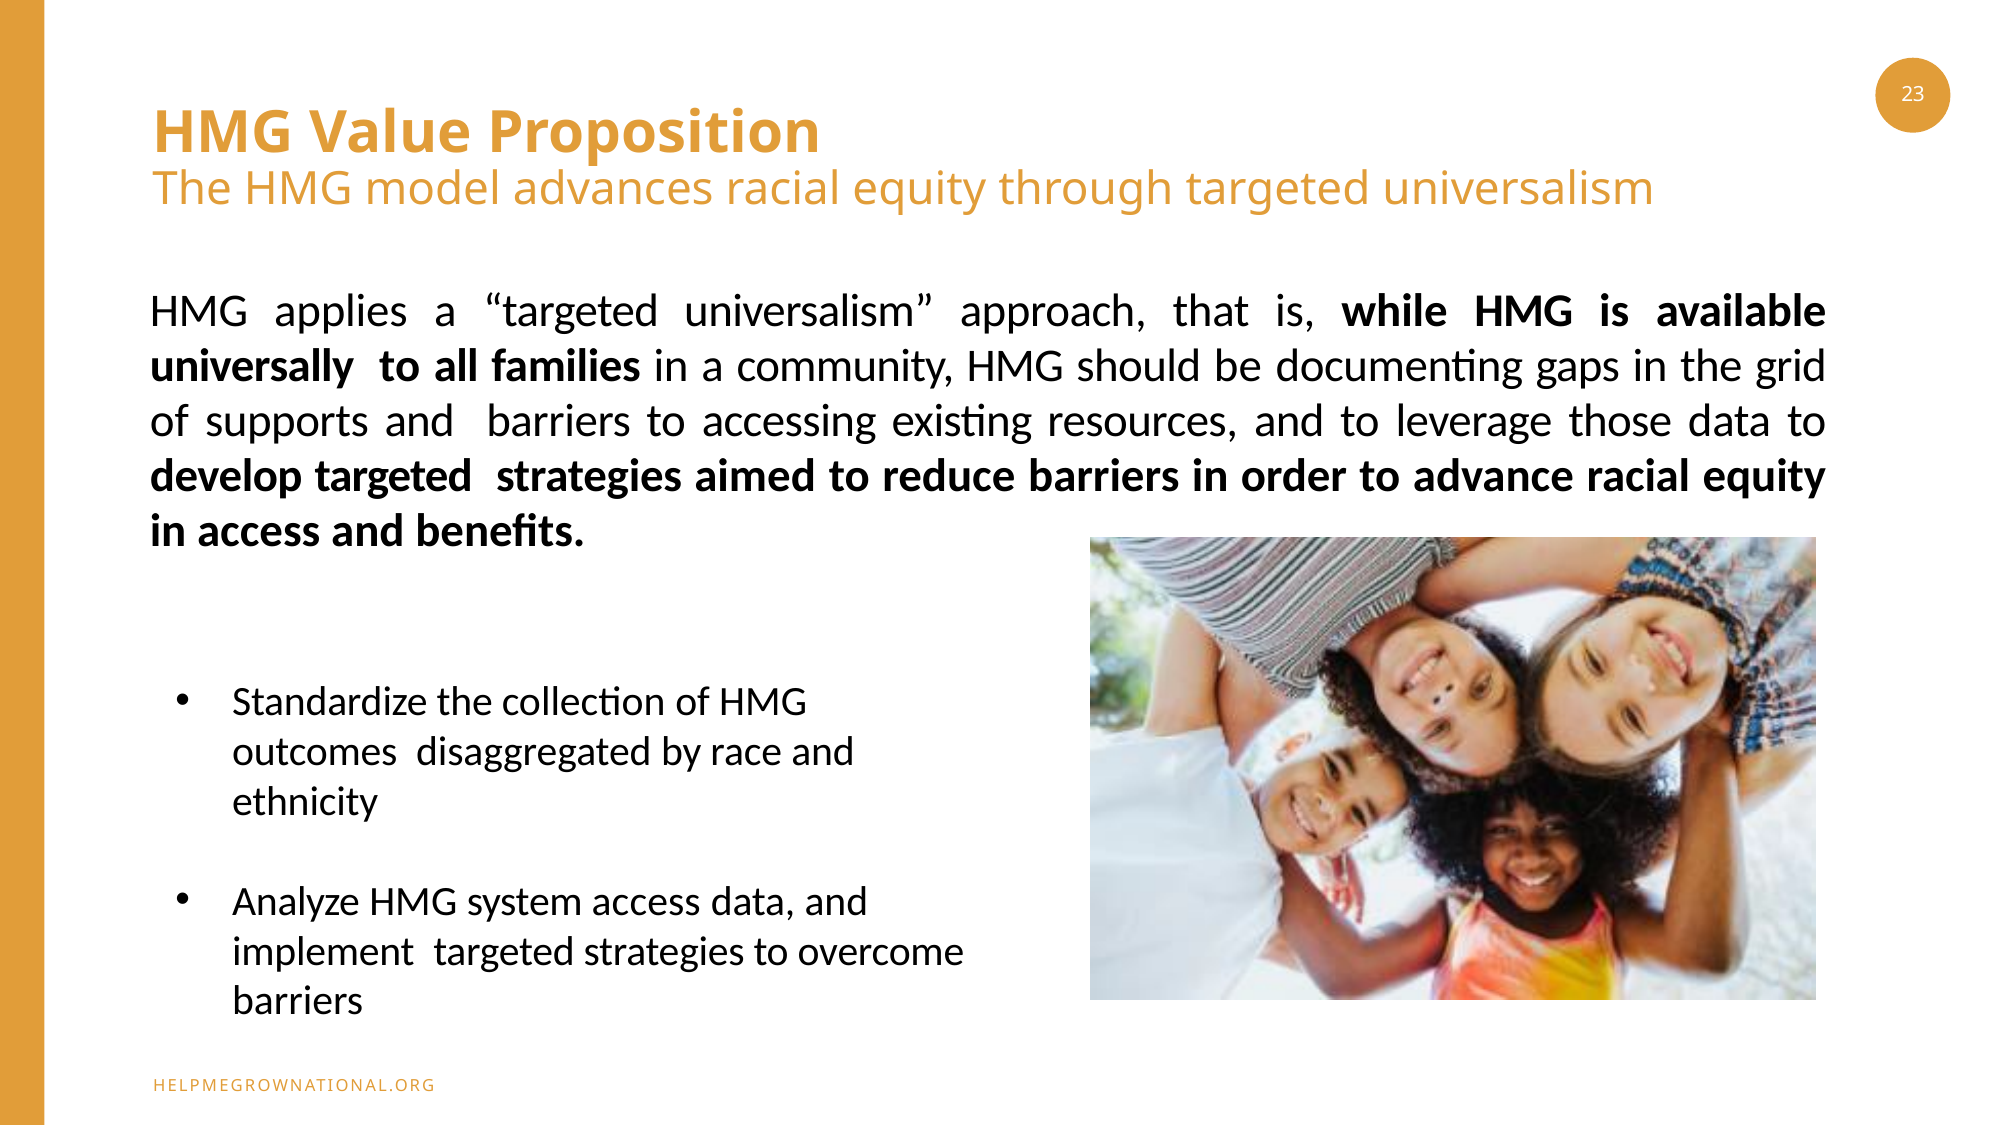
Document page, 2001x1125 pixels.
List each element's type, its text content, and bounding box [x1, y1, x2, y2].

title HMG Value Proposition The HMG model advances racial equity through targeted universalism [137, 94, 1863, 229]
slide_number 23 [1883, 65, 1942, 126]
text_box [147, 276, 1827, 1000]
